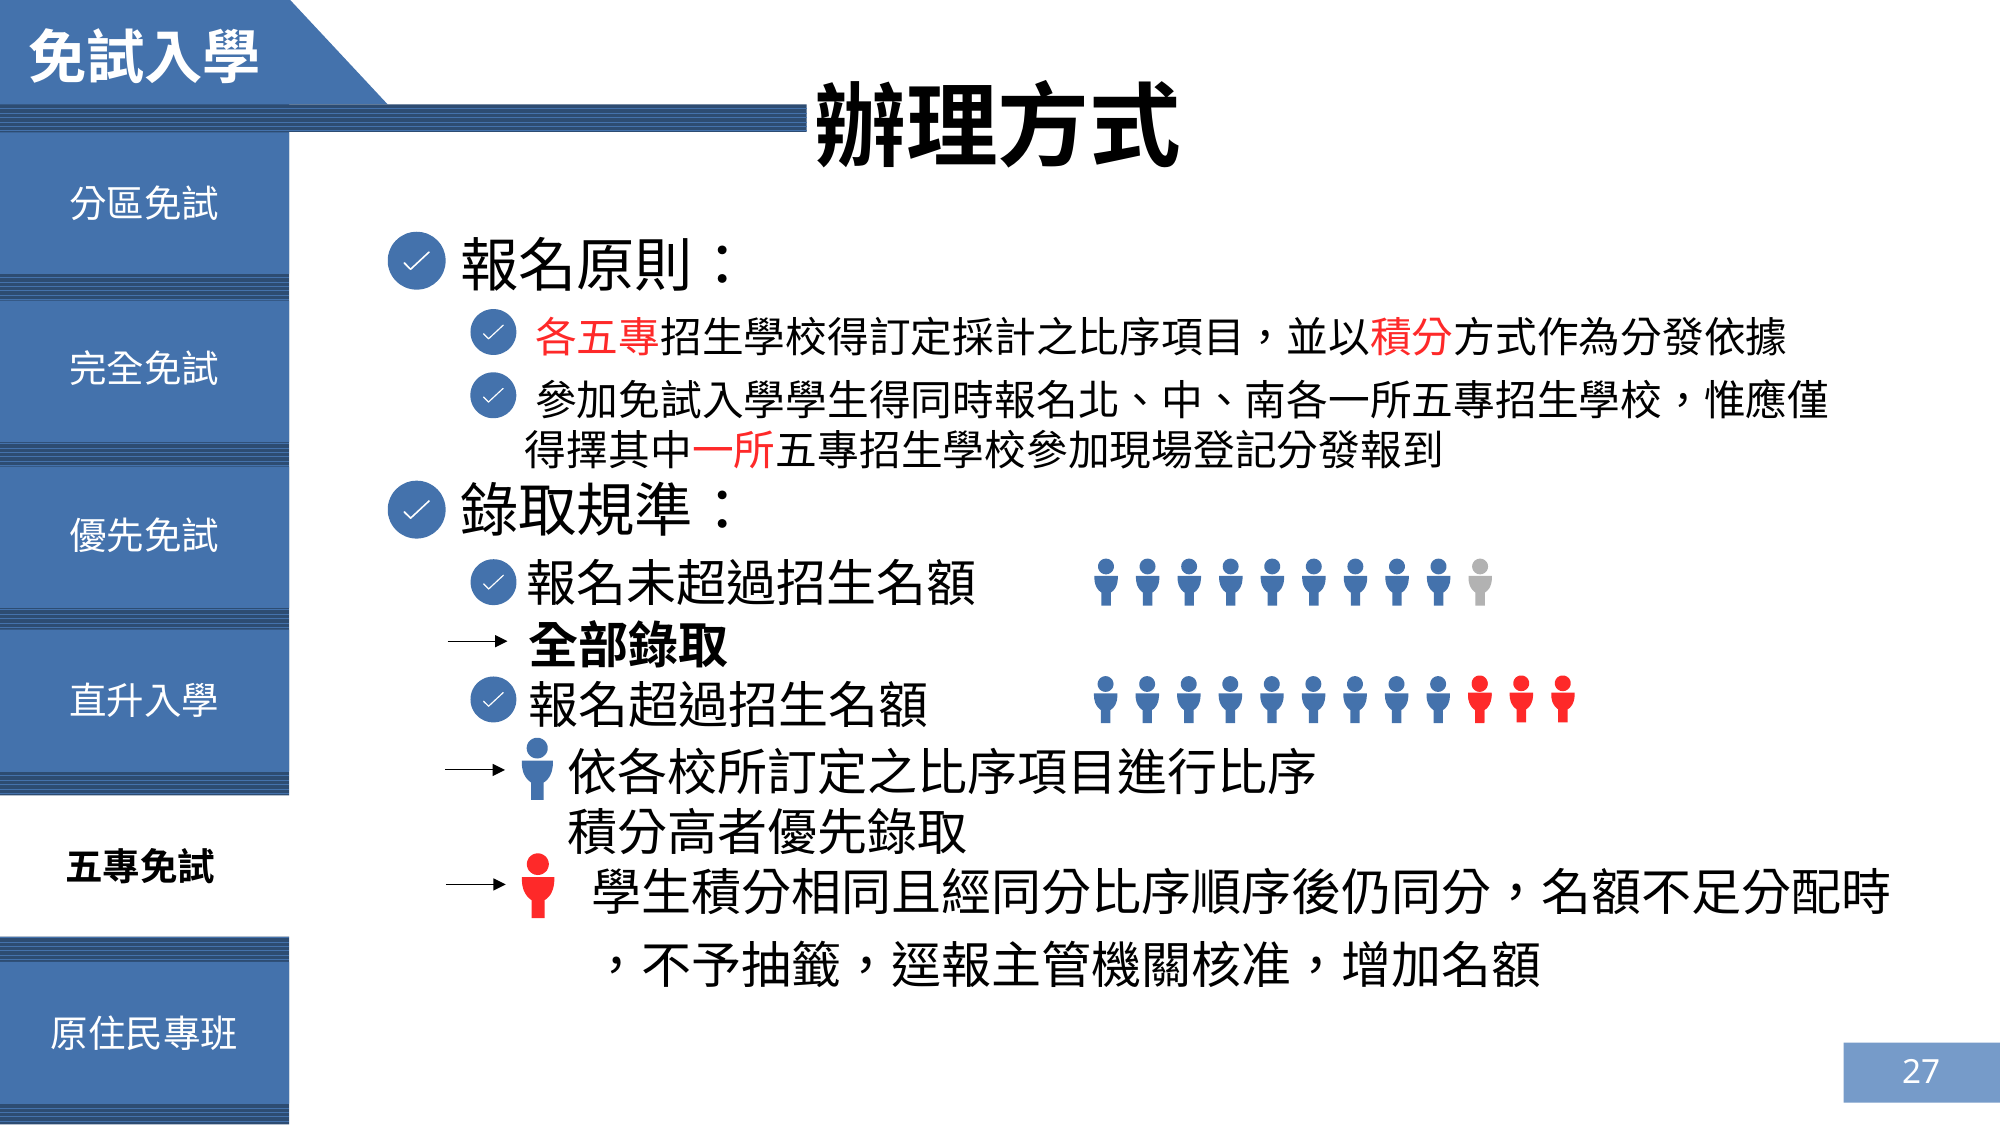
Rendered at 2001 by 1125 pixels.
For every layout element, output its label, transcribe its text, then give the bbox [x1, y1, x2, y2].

text_box [0, 609, 290, 629]
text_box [521, 853, 555, 919]
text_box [1219, 558, 1243, 606]
text_box [0, 938, 290, 961]
text_box 依各校所訂定之比序項目進行比序 積分高者優先錄取 [552, 733, 1333, 868]
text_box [1551, 675, 1575, 723]
text_box 完全免試 [54, 337, 235, 398]
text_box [1343, 558, 1368, 606]
text_box [387, 231, 446, 290]
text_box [1426, 558, 1451, 606]
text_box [1302, 558, 1326, 606]
text_box [0, 466, 290, 609]
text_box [1301, 676, 1326, 724]
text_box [1260, 558, 1285, 606]
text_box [1468, 558, 1492, 606]
text_box [470, 676, 517, 723]
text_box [1093, 676, 1118, 724]
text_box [1094, 558, 1118, 606]
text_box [1509, 675, 1534, 723]
text_box [470, 559, 517, 606]
text_box 學生積分相同且經同分比序順序後仍同分，名額不足分配時 ，不予抽籤，逕報主管機關核准，增加名額 [576, 853, 1907, 1001]
text_box 免試入學 [0, 0, 290, 103]
text_box [0, 103, 461, 133]
text_box 分區免試 [54, 172, 235, 233]
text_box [1426, 676, 1450, 724]
text_box 優先免試 [54, 504, 235, 565]
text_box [1177, 676, 1201, 724]
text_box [1135, 558, 1160, 606]
text_box 報名原則： 各五專招生學校得訂定採計之比序項目，並以積分方式作為分發依據 參加免試入學學生得同時報名北、中、南各一所五專招生學校，惟應僅 得擇其中一所五專招生學校參加現場登記分發報到 錄取規準： 報名未超過招生名額 全部錄取 報名超過招生名額 [445, 221, 1859, 741]
text_box [1843, 1042, 2000, 1104]
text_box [521, 737, 553, 800]
text_box [0, 131, 290, 275]
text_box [1384, 676, 1409, 724]
slide_number 27 [1884, 1042, 1958, 1103]
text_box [1385, 558, 1409, 606]
text_box [470, 309, 517, 355]
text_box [1343, 676, 1367, 724]
text_box [0, 772, 290, 794]
text_box [387, 480, 446, 539]
text_box 直升入學 [54, 670, 235, 730]
text_box 辦理方式 [461, 67, 1534, 178]
text_box [290, 0, 388, 103]
text_box [0, 629, 290, 772]
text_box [1218, 676, 1243, 724]
text_box [0, 794, 317, 938]
text_box [0, 1104, 290, 1125]
text_box [0, 300, 290, 443]
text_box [1468, 675, 1492, 723]
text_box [1177, 558, 1201, 606]
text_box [1260, 676, 1284, 724]
text_box [0, 275, 290, 300]
text_box 原住民專班 [35, 1002, 254, 1063]
text_box 五專免試 [50, 835, 231, 896]
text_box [1135, 676, 1159, 724]
text_box [0, 443, 290, 466]
text_box [0, 961, 290, 1104]
text_box [470, 372, 517, 419]
